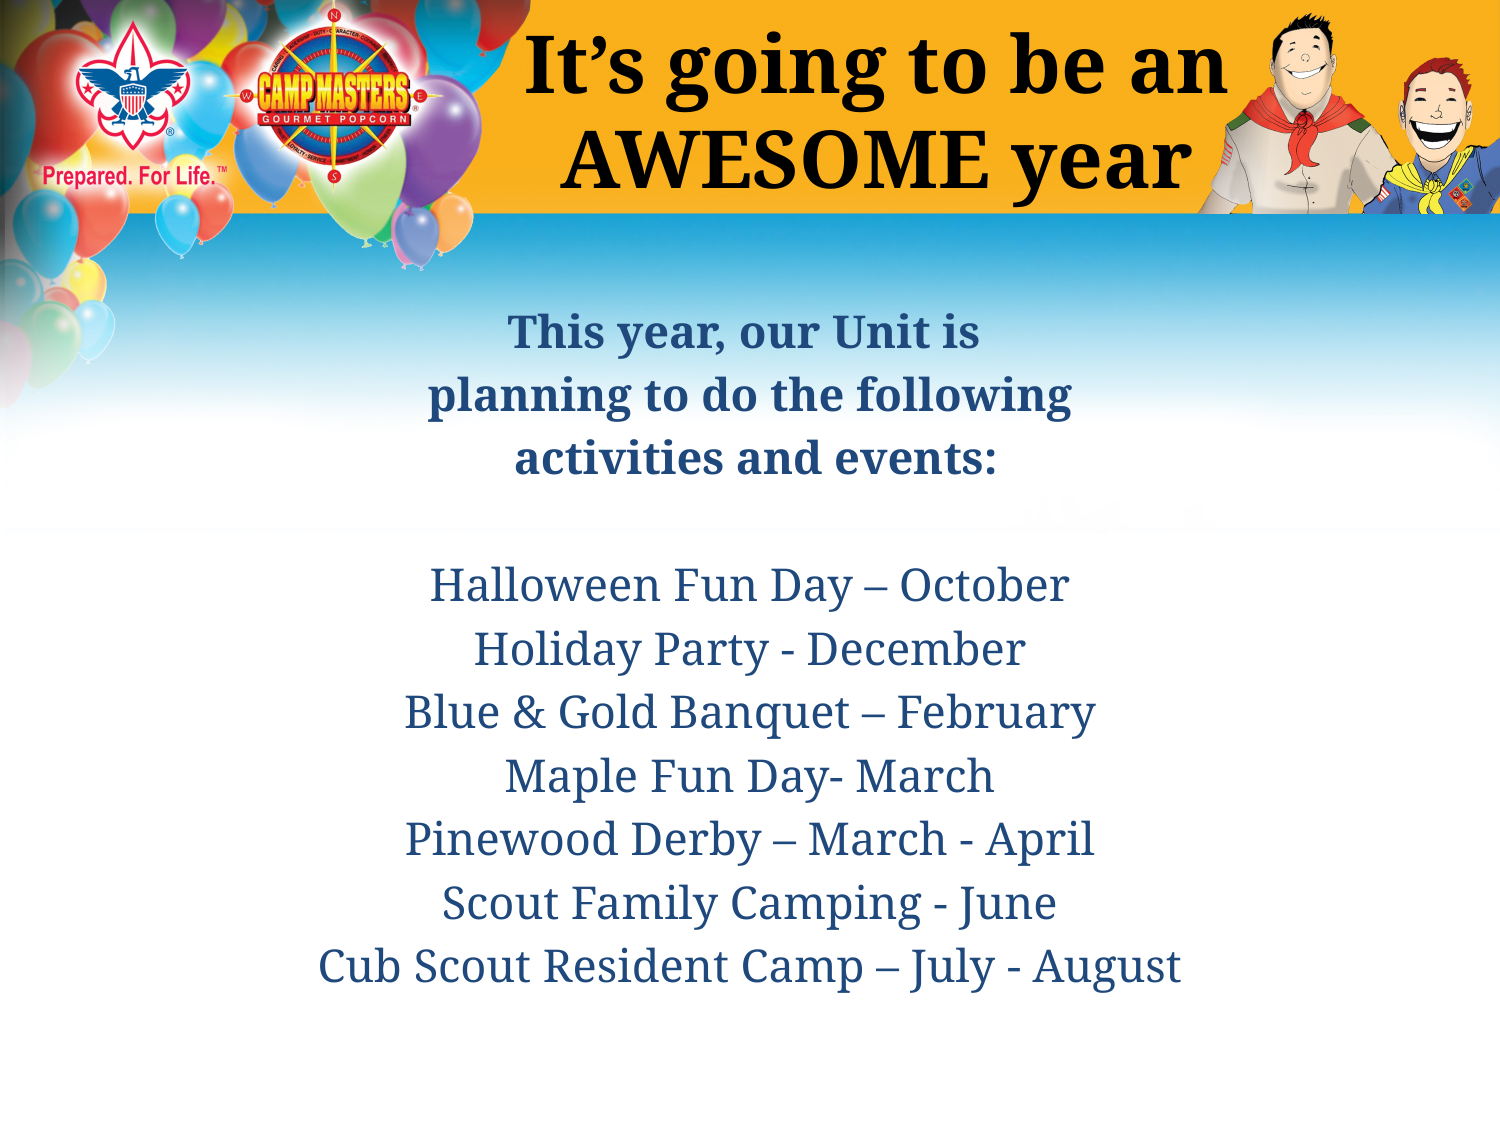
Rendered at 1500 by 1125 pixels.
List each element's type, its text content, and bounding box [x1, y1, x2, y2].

picture [0, 0, 1500, 535]
subtitle This year, our Unit is planning to do the following activities and events: Halloween Fun Day – October Holiday Party - December Blue & Gold Banquet – February Maple Fun Day- March Pinewood Derby – March - April Scout Family Camping - June Cub Scout Resident Camp – July - August [176, 542, 1324, 1005]
